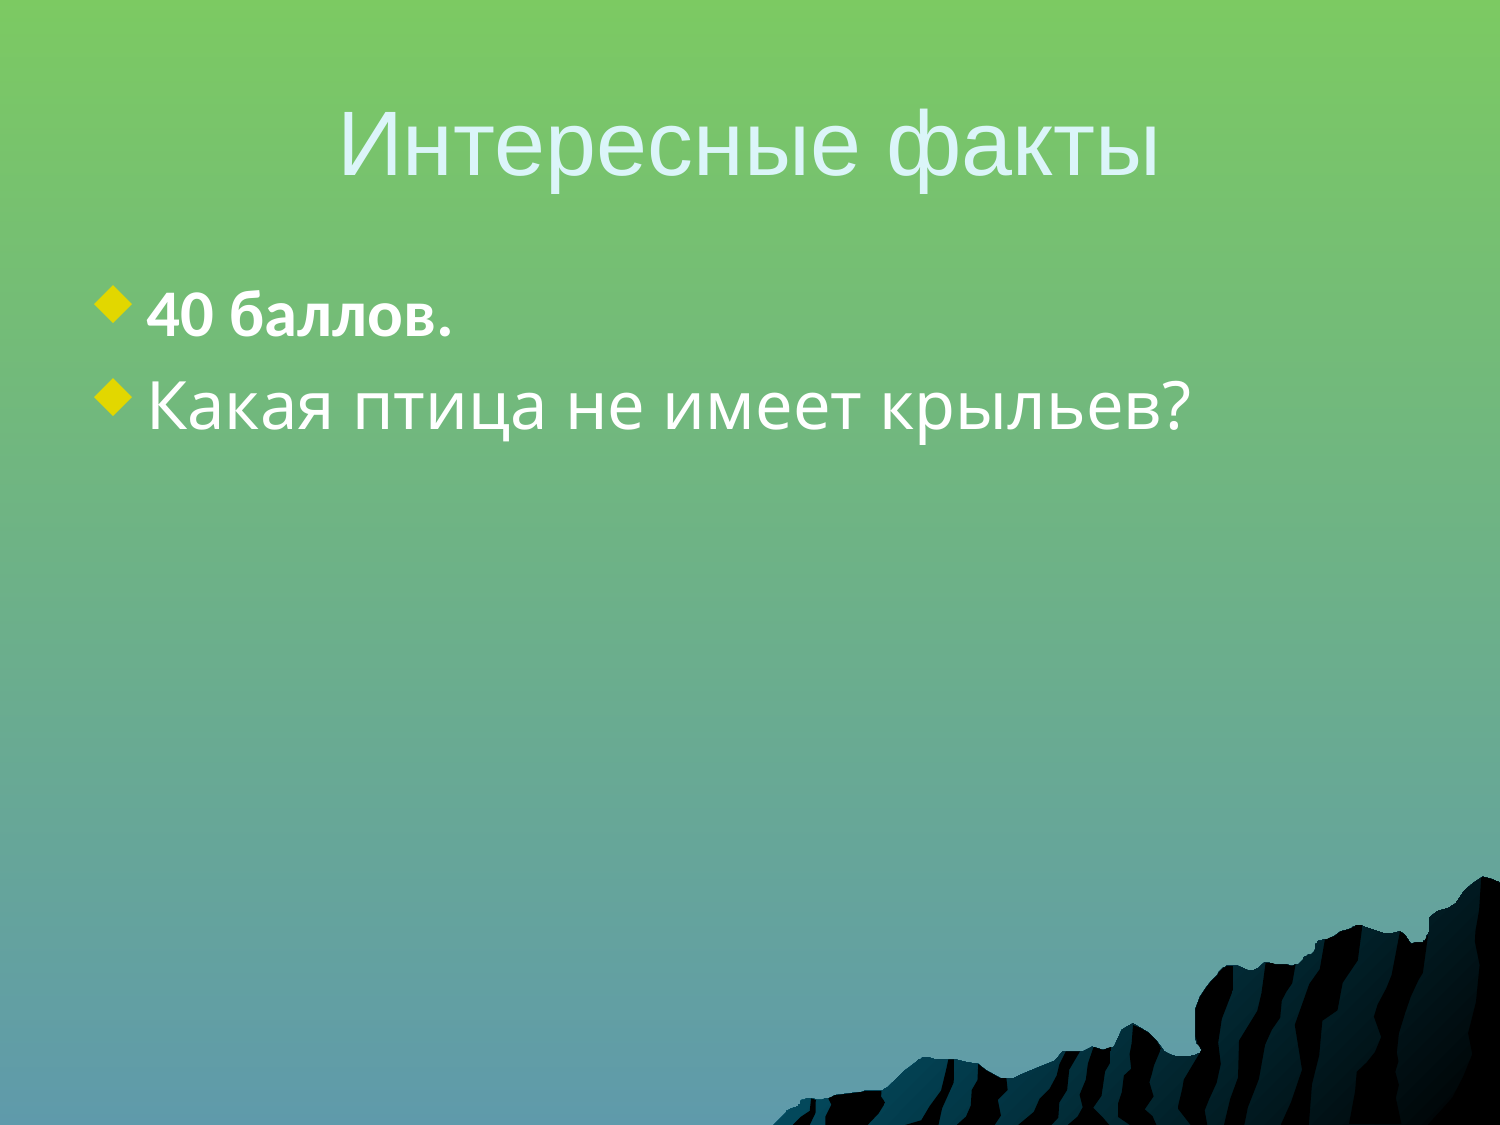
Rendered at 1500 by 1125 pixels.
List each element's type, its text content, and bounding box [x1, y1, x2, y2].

list 40 баллов. Какая птица не имеет крыльев? [74, 262, 1426, 1006]
title Интересные факты [74, 45, 1426, 233]
